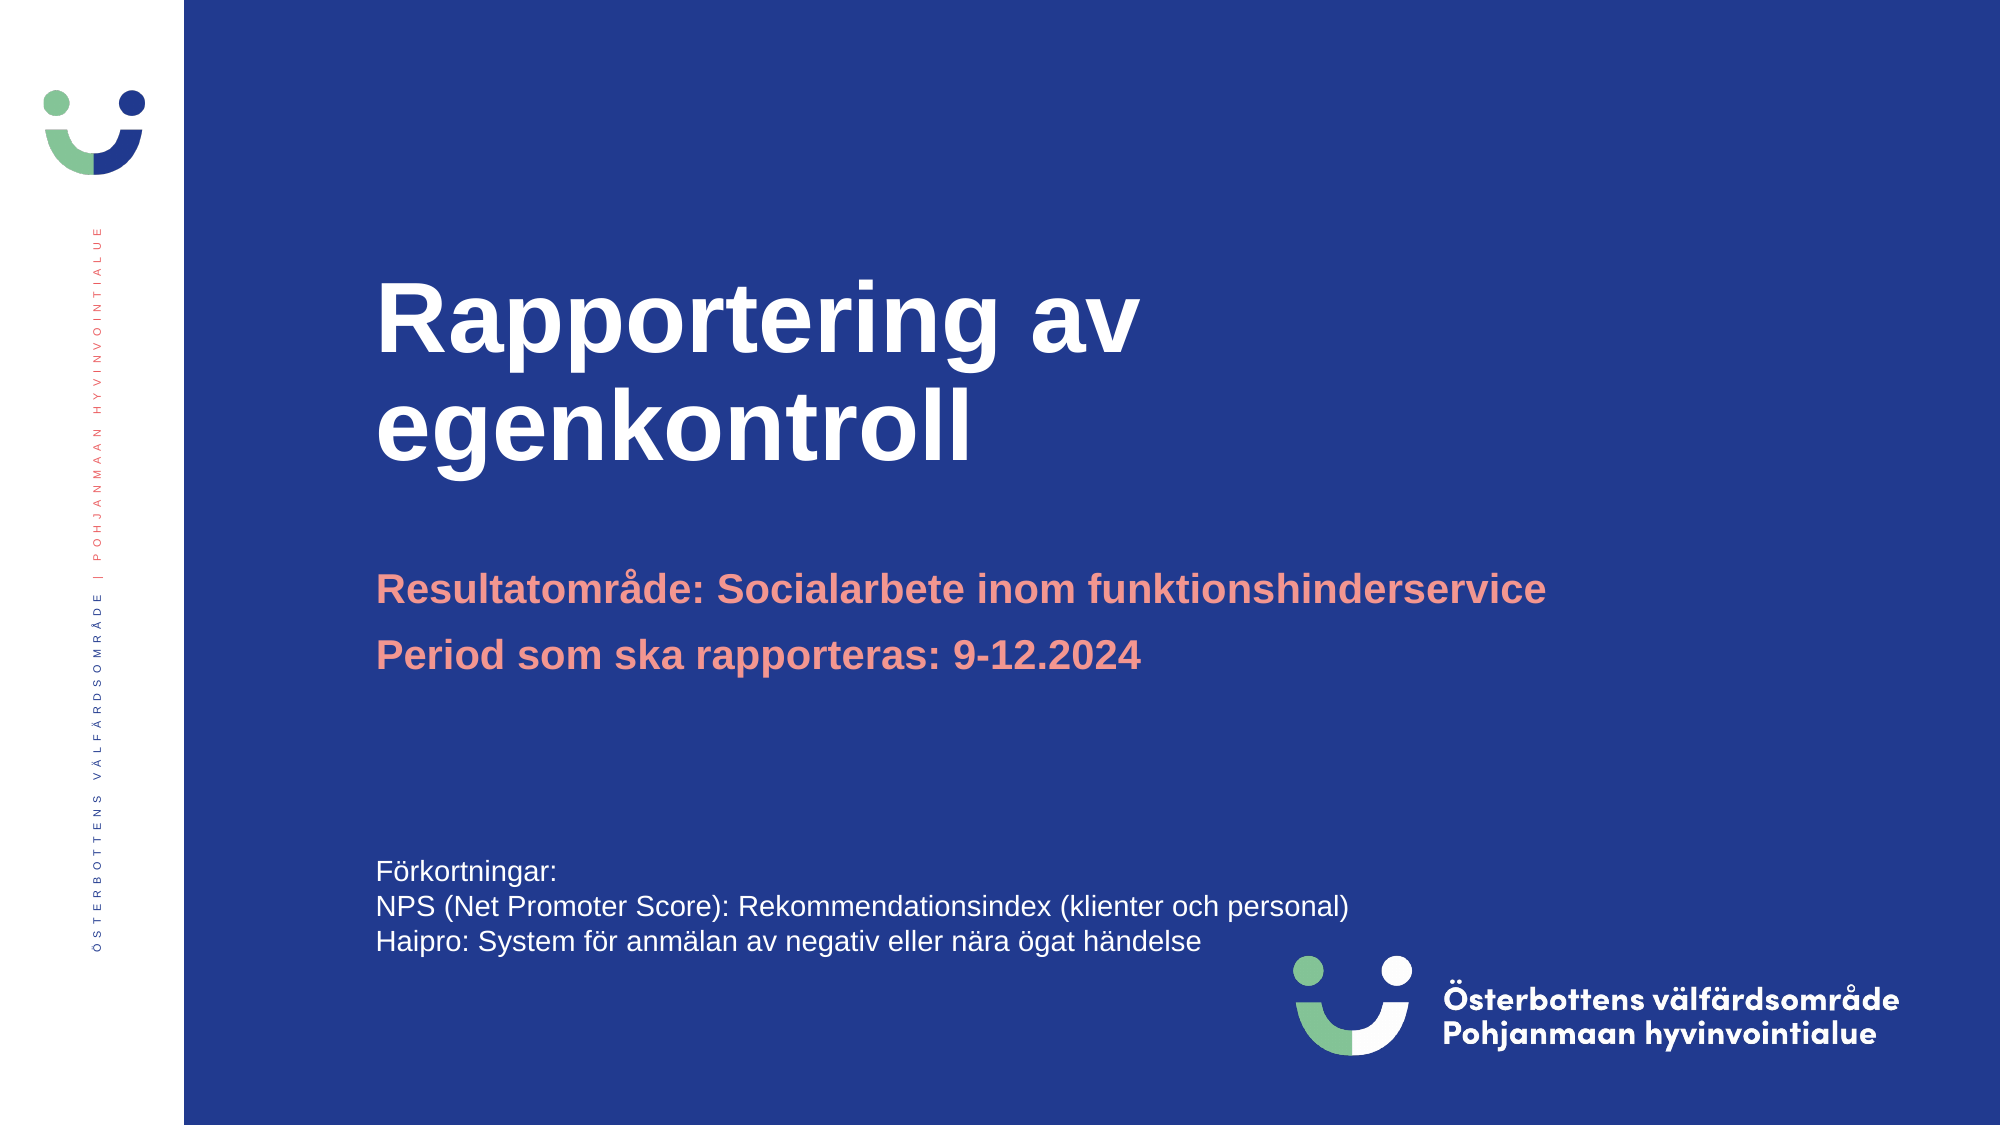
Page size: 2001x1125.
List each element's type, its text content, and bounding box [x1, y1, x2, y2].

title Rapportering av egenkontroll [360, 150, 1659, 490]
picture [43, 90, 145, 175]
picture [1293, 955, 1899, 1056]
text_box Förkortningar: NPS (Net Promoter Score): Rekommendationsindex (klienter och personal) Haipro: System för anmälan av negativ eller nära ögat händelse [360, 845, 1458, 965]
list Resultatområde: Socialarbete inom funktionshinderservice Period som ska rapporteras: 9-12.2024 [360, 559, 1663, 712]
